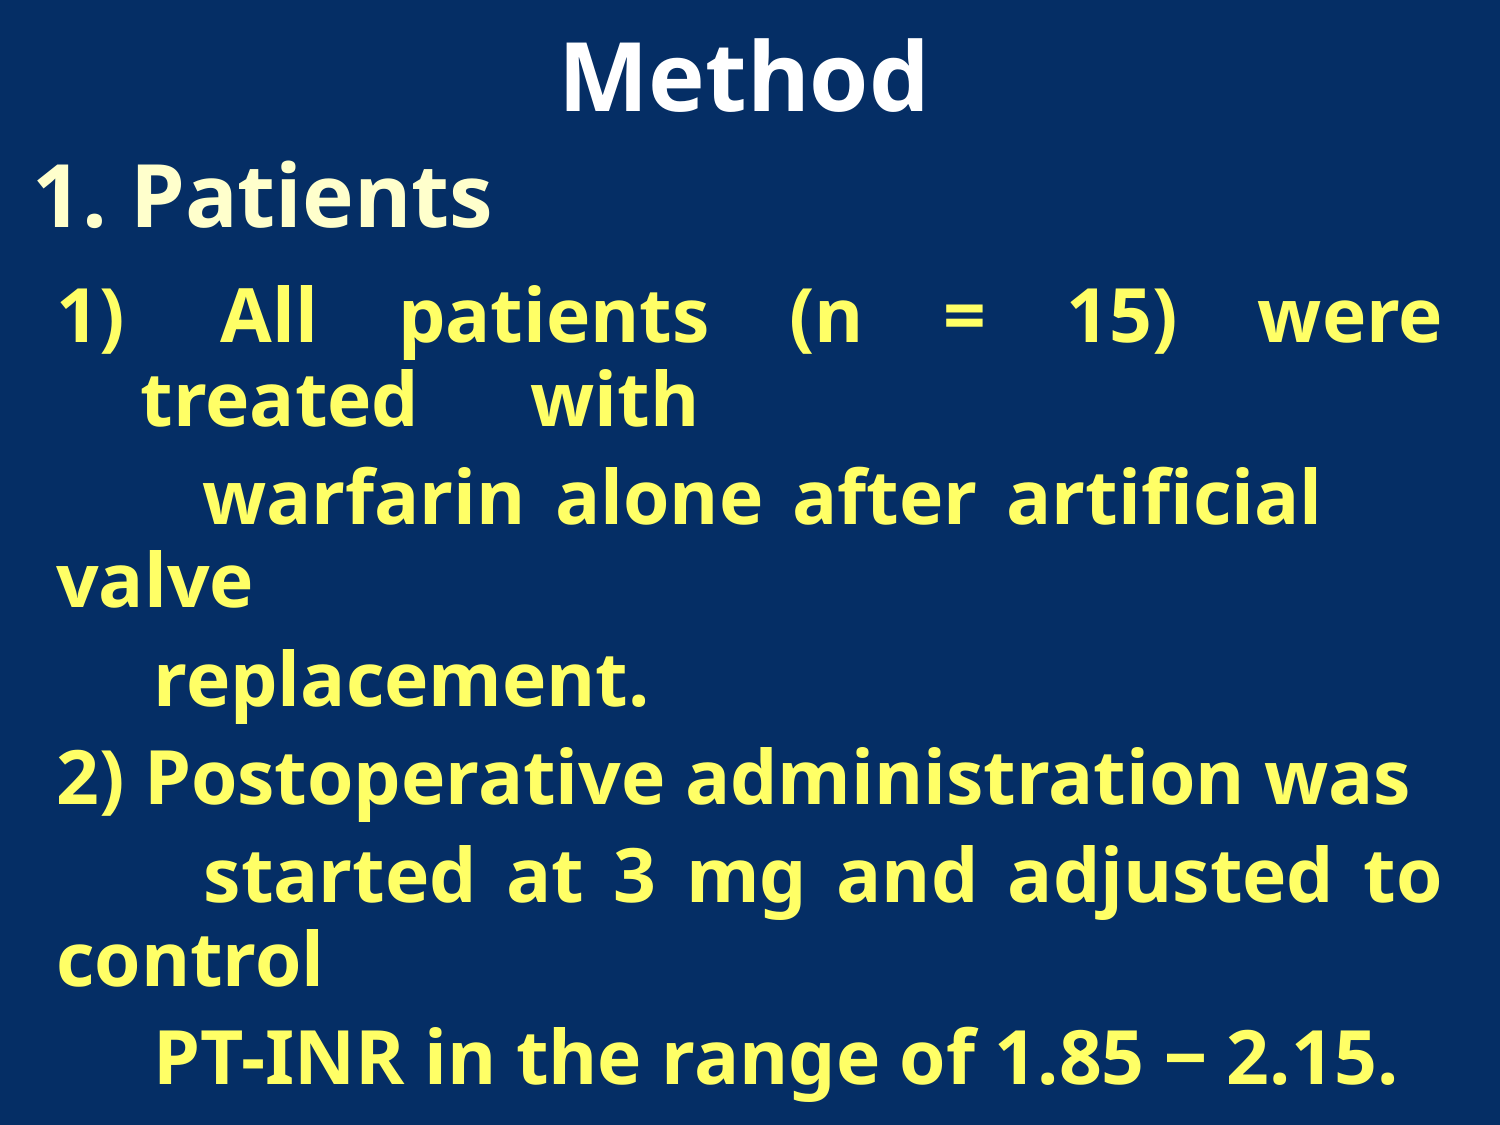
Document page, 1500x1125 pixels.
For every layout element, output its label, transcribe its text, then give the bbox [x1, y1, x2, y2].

text_box 1. Patients [17, 153, 585, 252]
text_box All patients (n = 15) were treated with warfarin alone after artificial valve replacement. 2) Postoperative administration was started at 3 mg and adjusted to control PT-INR in the range of 1.85 ‒ 2.15. 3) On postoperative day (POD)-7, the patients were classified into two groups. [41, 267, 1459, 1083]
text_box Method [41, 19, 1447, 138]
